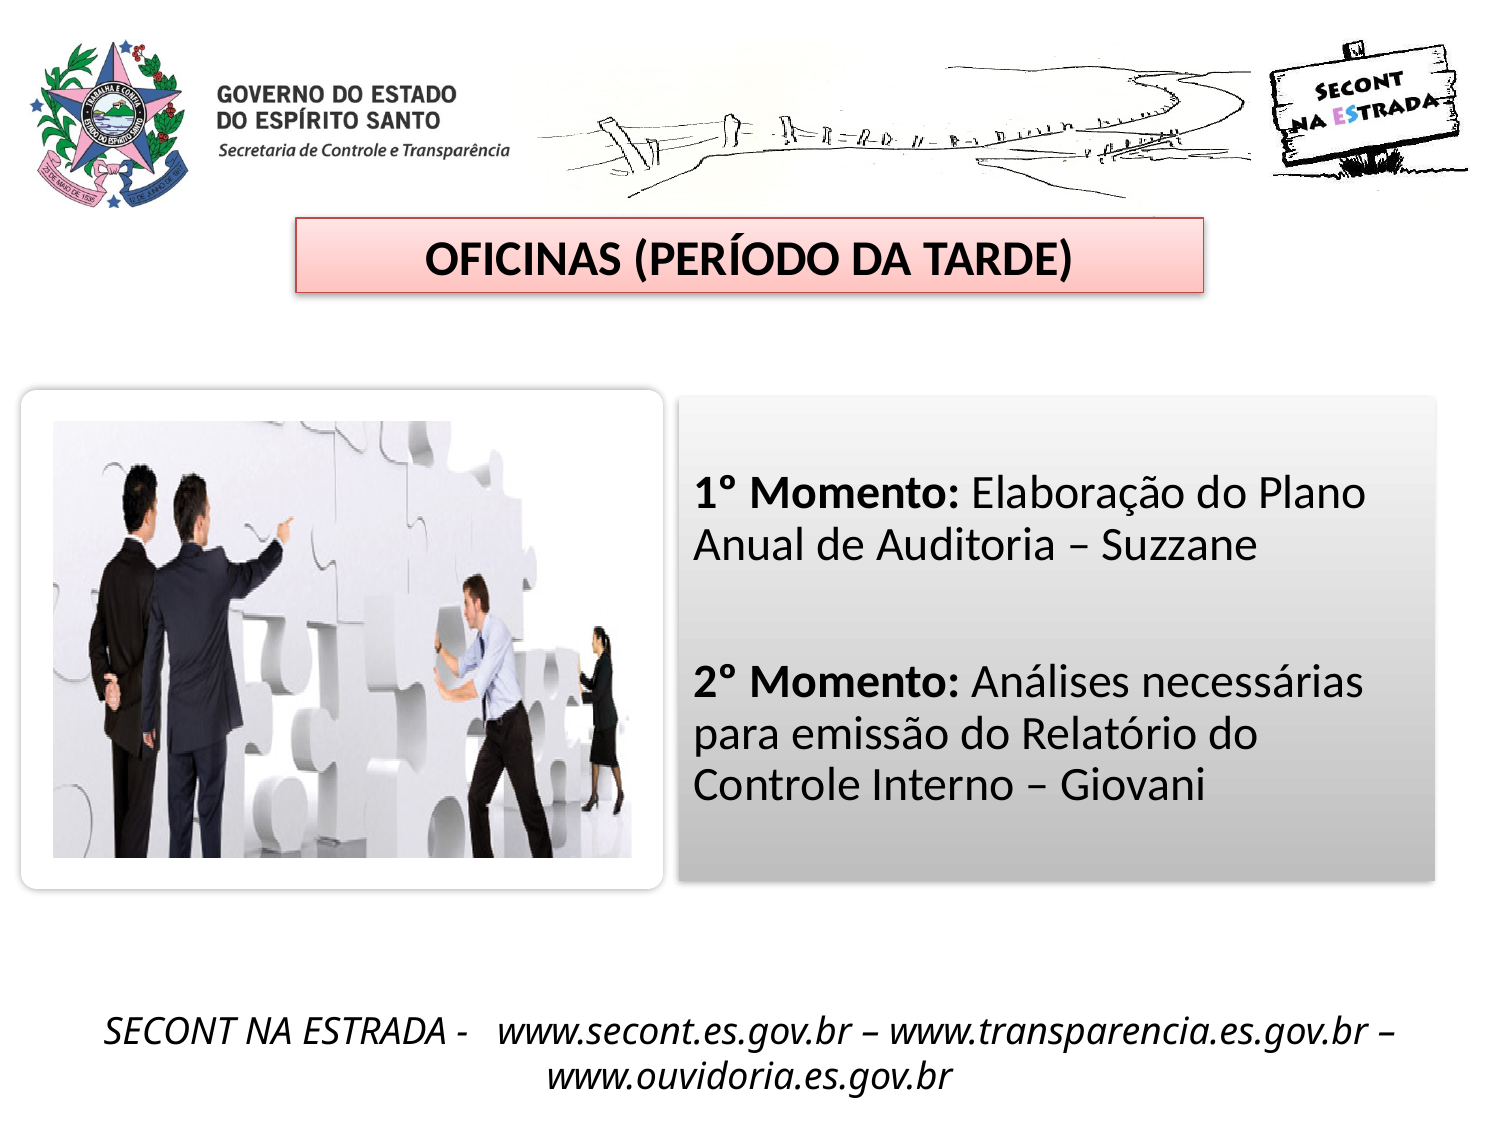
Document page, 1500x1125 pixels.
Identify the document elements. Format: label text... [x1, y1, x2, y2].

text_box OFICINAS (PERÍODO DA TARDE) [295, 217, 1204, 293]
text_box 1º Momento: Elaboração do Plano Anual de Auditoria – Suzzane 2º Momento: Análises necessárias para emissão do Relatório do Controle Interno – Giovani [679, 397, 1436, 882]
picture [52, 420, 633, 859]
picture [29, 18, 1495, 218]
text_box SECONT NA ESTRADA - www.secont.es.gov.br – www.transparencia.es.gov.br – www.ouvidoria.es.gov.br [5, 999, 1494, 1105]
